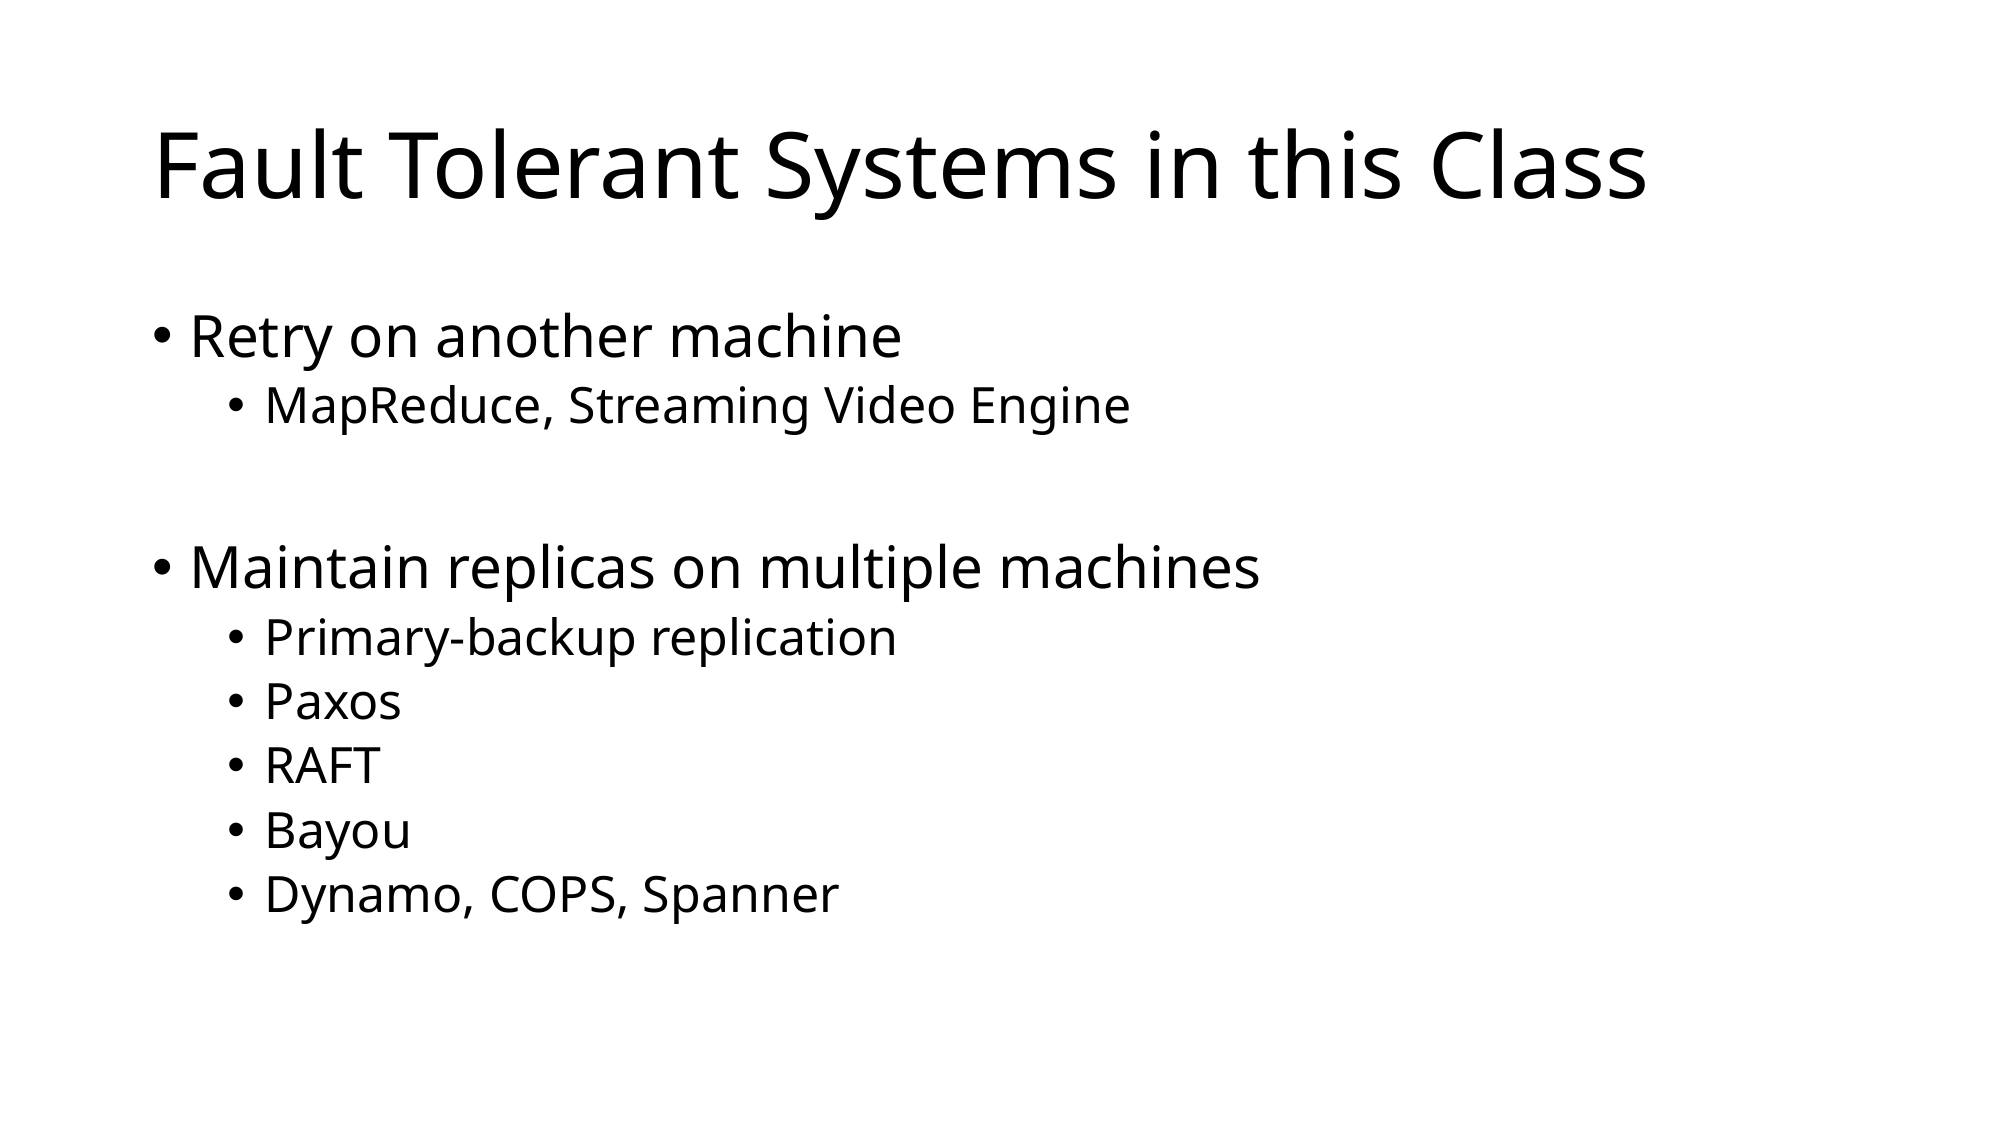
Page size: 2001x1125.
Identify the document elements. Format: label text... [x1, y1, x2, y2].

title Fault Tolerant Systems in this Class [137, 59, 1863, 278]
list Retry on another machine MapReduce, Streaming Video Engine Maintain replicas on multiple machines Primary-backup replication Paxos RAFT Bayou Dynamo, COPS, Spanner [137, 299, 1863, 1014]
